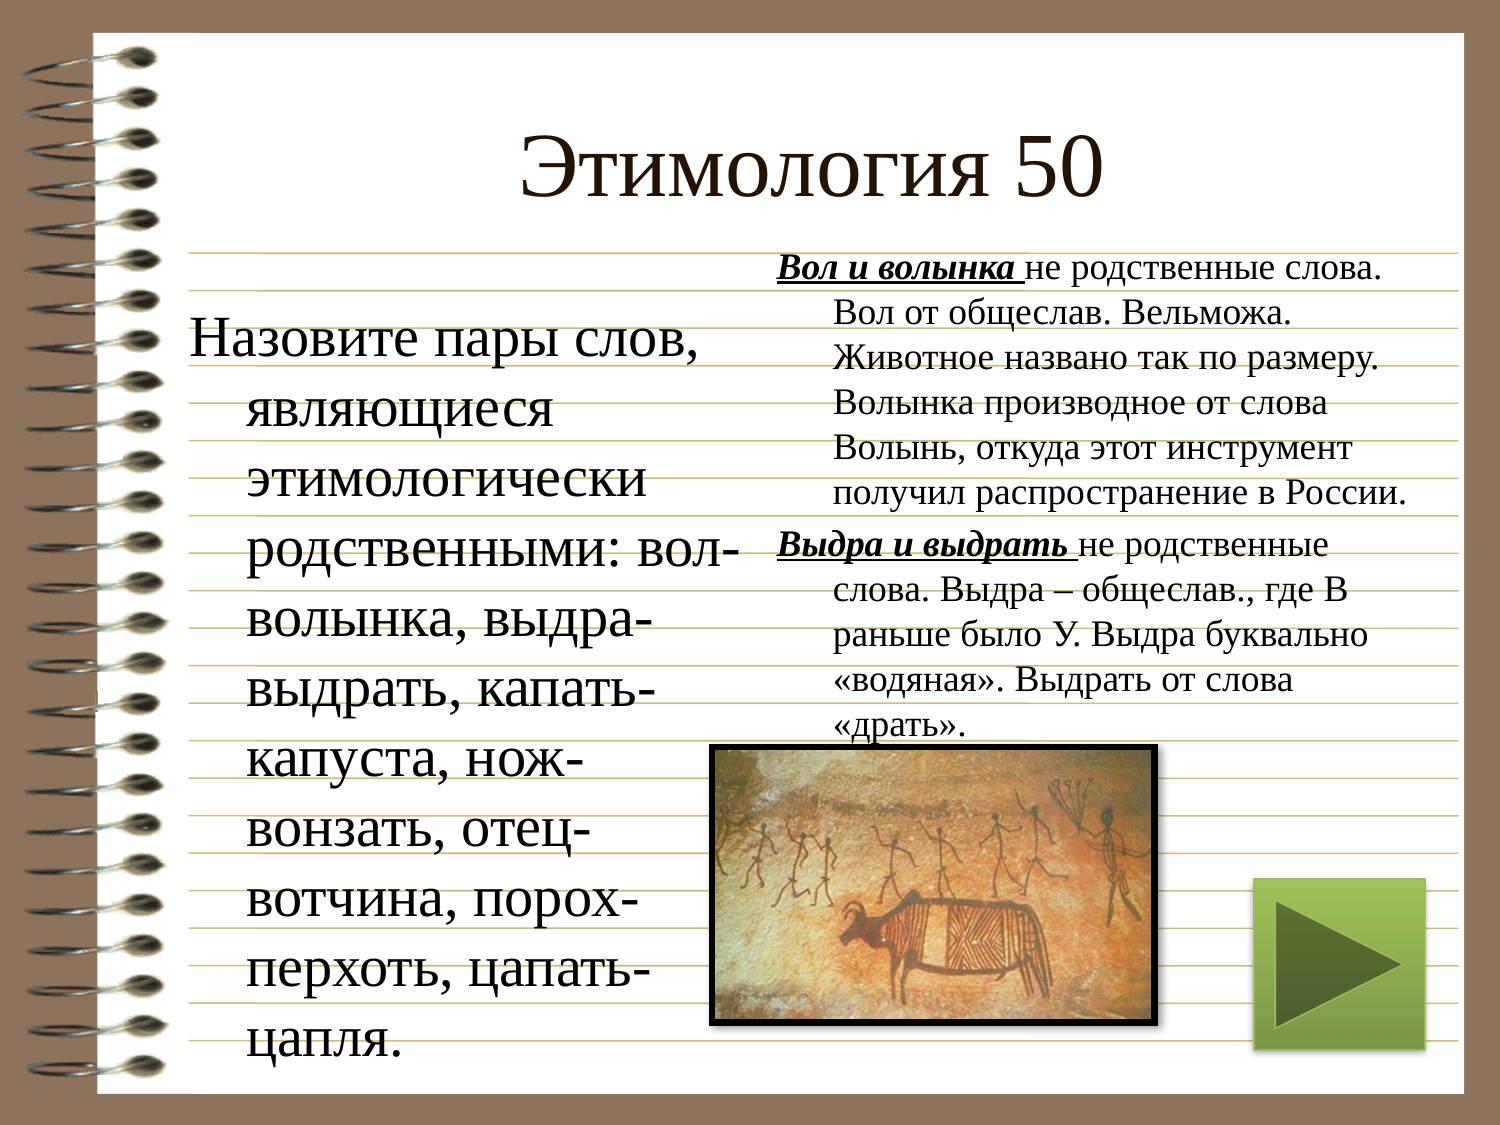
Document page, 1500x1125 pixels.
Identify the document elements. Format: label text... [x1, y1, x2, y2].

picture [714, 749, 1152, 1020]
text_box [1253, 878, 1426, 1051]
title Этимология 50 [174, 65, 1451, 254]
list Назовите пары слов, являющиеся этимологически родственными: вол-волынка, выдра-выдрать, капать-капуста, нож-вонзать, отец-вотчина, порох-перхоть, цапать-цапля. [174, 290, 761, 966]
picture [0, 8, 194, 1115]
list Вол и волынка не родственные слова. Вол от общеслав. Вельможа. Животное названо так по размеру. Волынка производное от слова Волынь, откуда этот инструмент получил распространение в России. Выдра и выдрать не родственные слова. Выдра – общеслав., где В раньше было У. Выдра буквально «водяная». Выдрать от слова «драть». [761, 234, 1451, 966]
